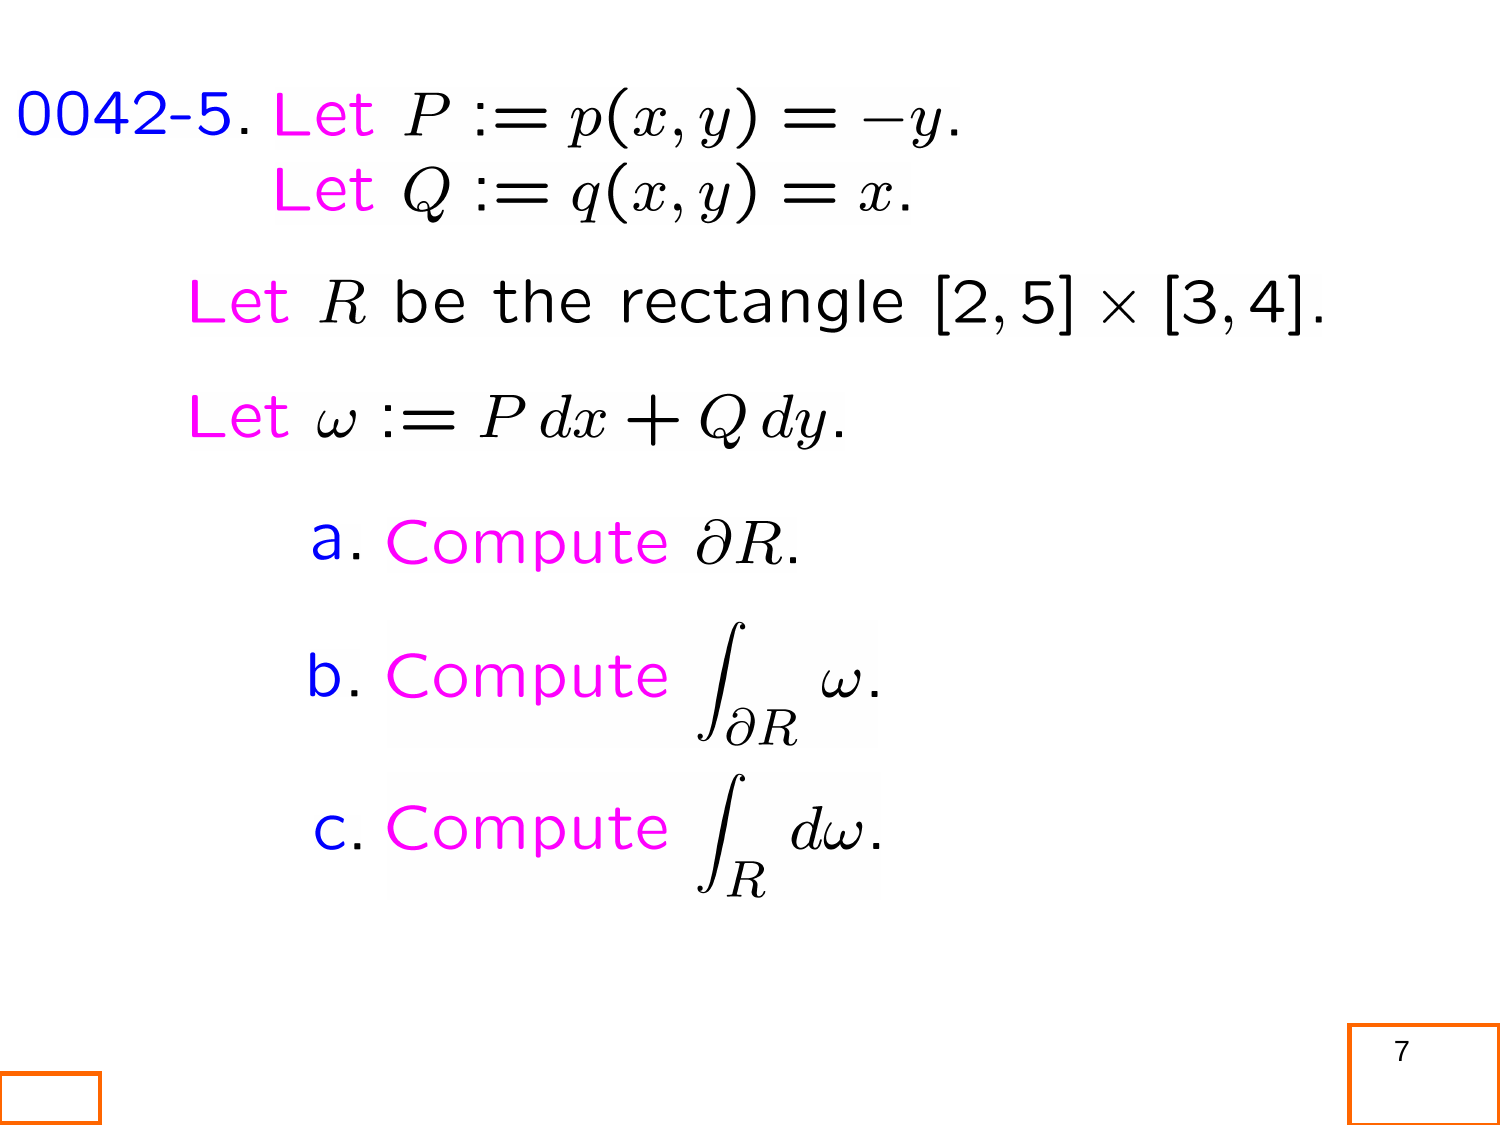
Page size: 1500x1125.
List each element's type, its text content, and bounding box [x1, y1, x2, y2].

picture [309, 649, 360, 697]
picture [387, 620, 878, 749]
picture [274, 162, 911, 226]
picture [314, 815, 362, 851]
text_box [0, 1073, 100, 1124]
picture [274, 87, 961, 150]
picture [387, 516, 797, 574]
slide_number 7 [1074, 1024, 1425, 1103]
picture [190, 274, 1322, 338]
picture [190, 391, 845, 452]
picture [387, 772, 881, 901]
picture [311, 524, 362, 560]
text_box [1349, 1025, 1500, 1125]
picture [16, 90, 251, 138]
